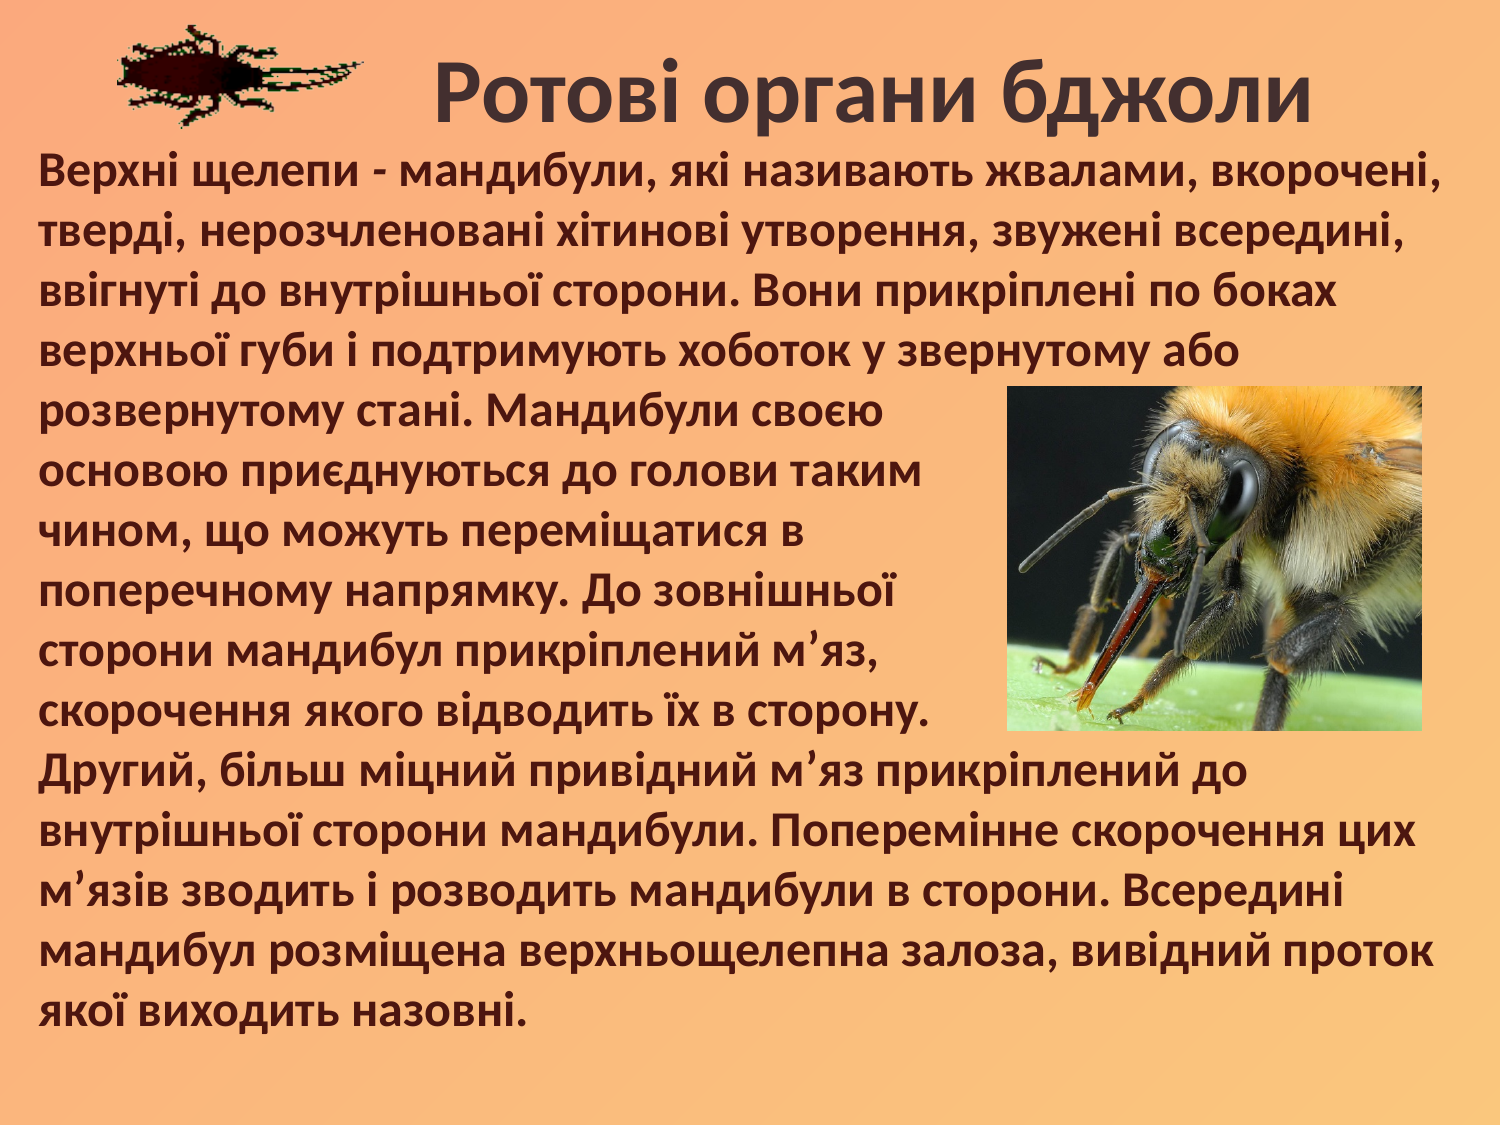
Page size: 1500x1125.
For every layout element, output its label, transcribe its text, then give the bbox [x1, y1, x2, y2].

text_box Ротові органи бджоли [292, 23, 1477, 149]
picture [116, 22, 364, 130]
picture [1007, 386, 1423, 732]
text_box Верхні щелепи - мандибули, які називають жвалами, вкорочені, тверді, нерозчленовані хітинові утворення, звужені всередині, ввігнуті до внутрішньої сторони. Вони прикріплені по боках верхньої губи і подтримують хоботок у звернутому або розвернутому стані. Мандибули своєю основою приєднуються до голови таким чином, що можуть переміщатися в поперечному напрямку. До зовнішньої сторони мандибул прикріплений м’яз, скорочення якого відводить їх в сторону. Другий, більш міцний привідний м’яз прикріплений до внутрішньої сторони мандибули. Поперемінне скорочення цих м’язів зводить і розводить мандибули в сторони. Всередині мандибул розміщена верхньощелепна залоза, вивідний проток якої виходить назовні. [23, 128, 1465, 1044]
